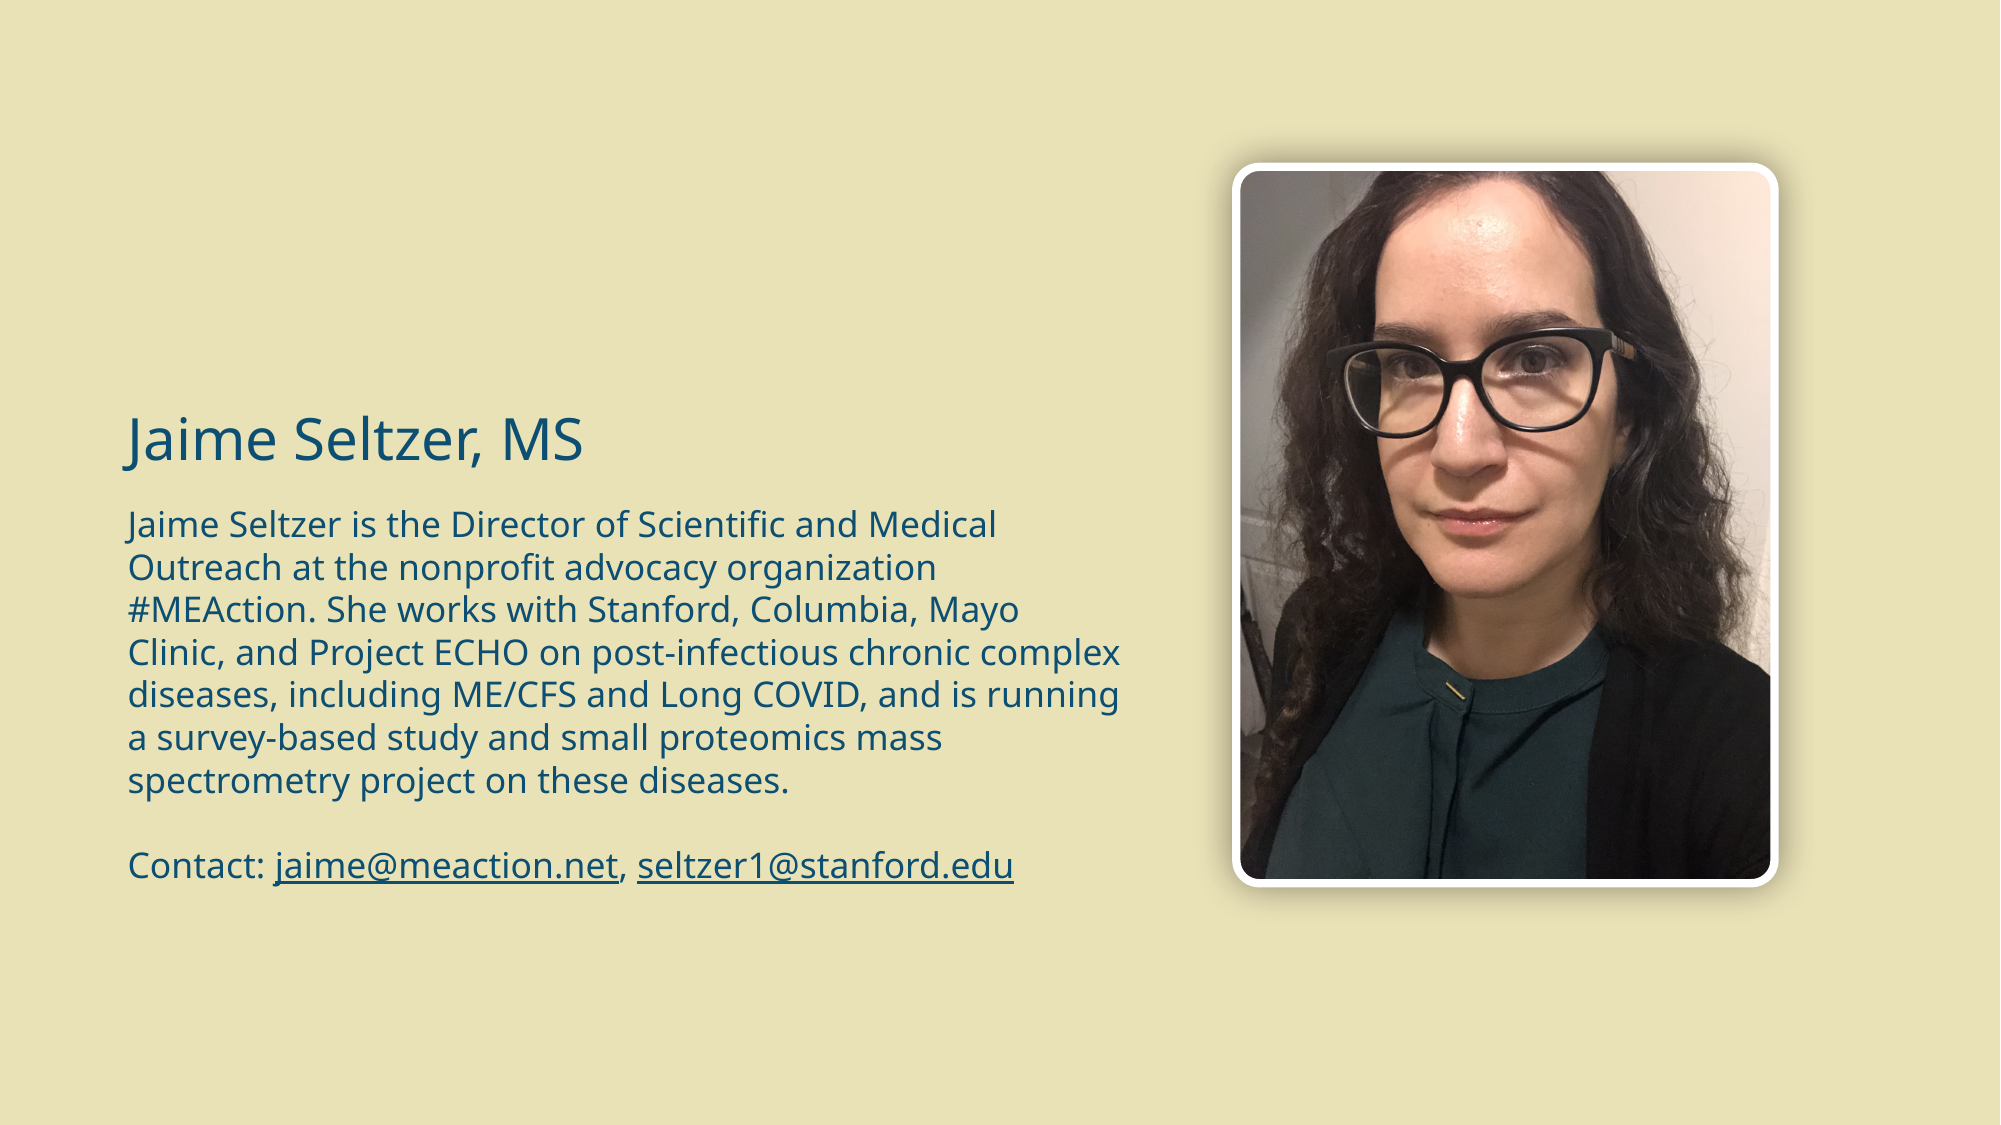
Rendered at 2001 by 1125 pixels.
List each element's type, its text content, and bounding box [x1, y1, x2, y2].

picture [1146, 171, 1864, 879]
title Jaime Seltzer, MS [112, 262, 1124, 487]
list Jaime Seltzer is the Director of Scientific and Medical Outreach at the nonprofit advocacy organization #MEAction. She works with Stanford, Columbia, Mayo Clinic, and Project ECHO on post-infectious chronic complex diseases, including ME/CFS and Long COVID, and is running a survey-based study and small proteomics mass spectrometry project on these diseases. Contact: jaime@meaction.net, seltzer1@stanford.edu [112, 487, 1144, 912]
